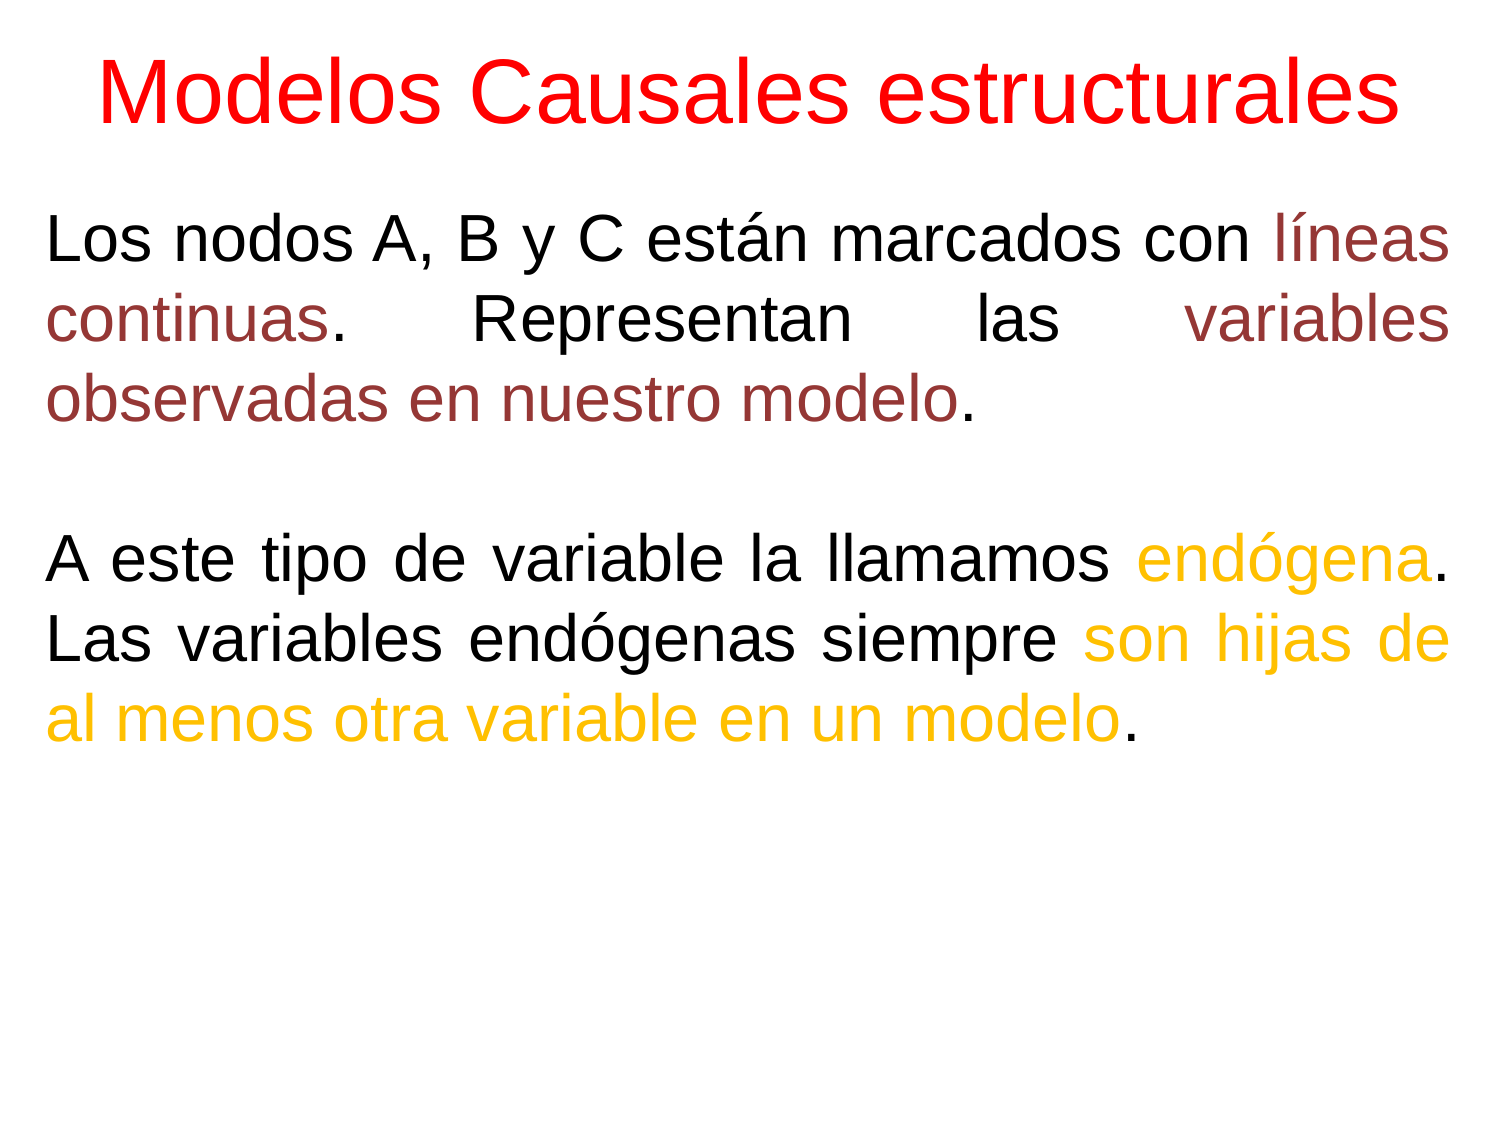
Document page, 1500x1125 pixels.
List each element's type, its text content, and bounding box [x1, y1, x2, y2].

title Modelos Causales estructurales [0, 0, 1500, 188]
text_box Los nodos A, B y C están marcados con líneas continuas. Representan las variables observadas en nuestro modelo. A este tipo de variable la llamamos endógena. Las variables endógenas siempre son hijas de al menos otra variable en un modelo. [30, 187, 1466, 762]
